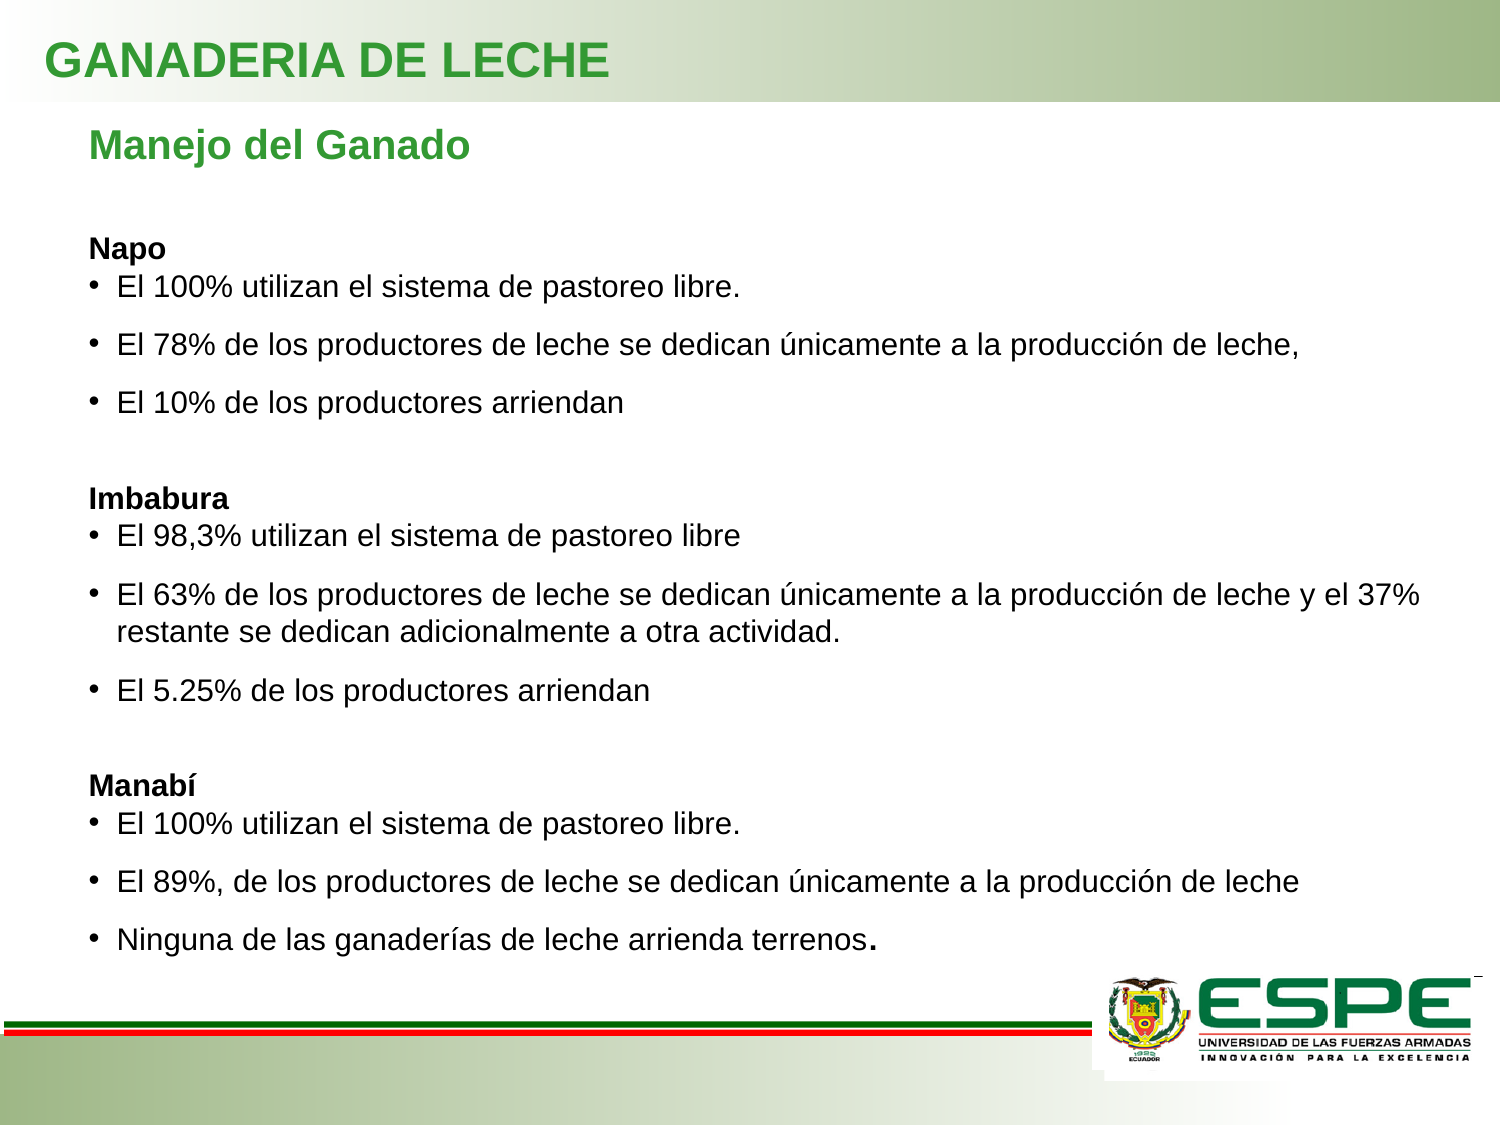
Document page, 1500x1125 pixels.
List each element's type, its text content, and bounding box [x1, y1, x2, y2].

text_box Napo El 100% utilizan el sistema de pastoreo libre. El 78% de los productores de leche se dedican únicamente a la producción de leche, El 10% de los productores arriendan Imbabura El 98,3% utilizan el sistema de pastoreo libre El 63% de los productores de leche se dedican únicamente a la producción de leche y el 37% restante se dedican adicionalmente a otra actividad. El 5.25% de los productores arriendan Manabí El 100% utilizan el sistema de pastoreo libre. El 89%, de los productores de leche se dedican únicamente a la producción de leche Ninguna de las ganaderías de leche arrienda terrenos. [73, 183, 1447, 965]
text_box Manejo del Ganado [73, 110, 1424, 170]
picture [1092, 975, 1483, 1081]
text_box GANADERIA DE LECHE [29, 20, 1380, 96]
